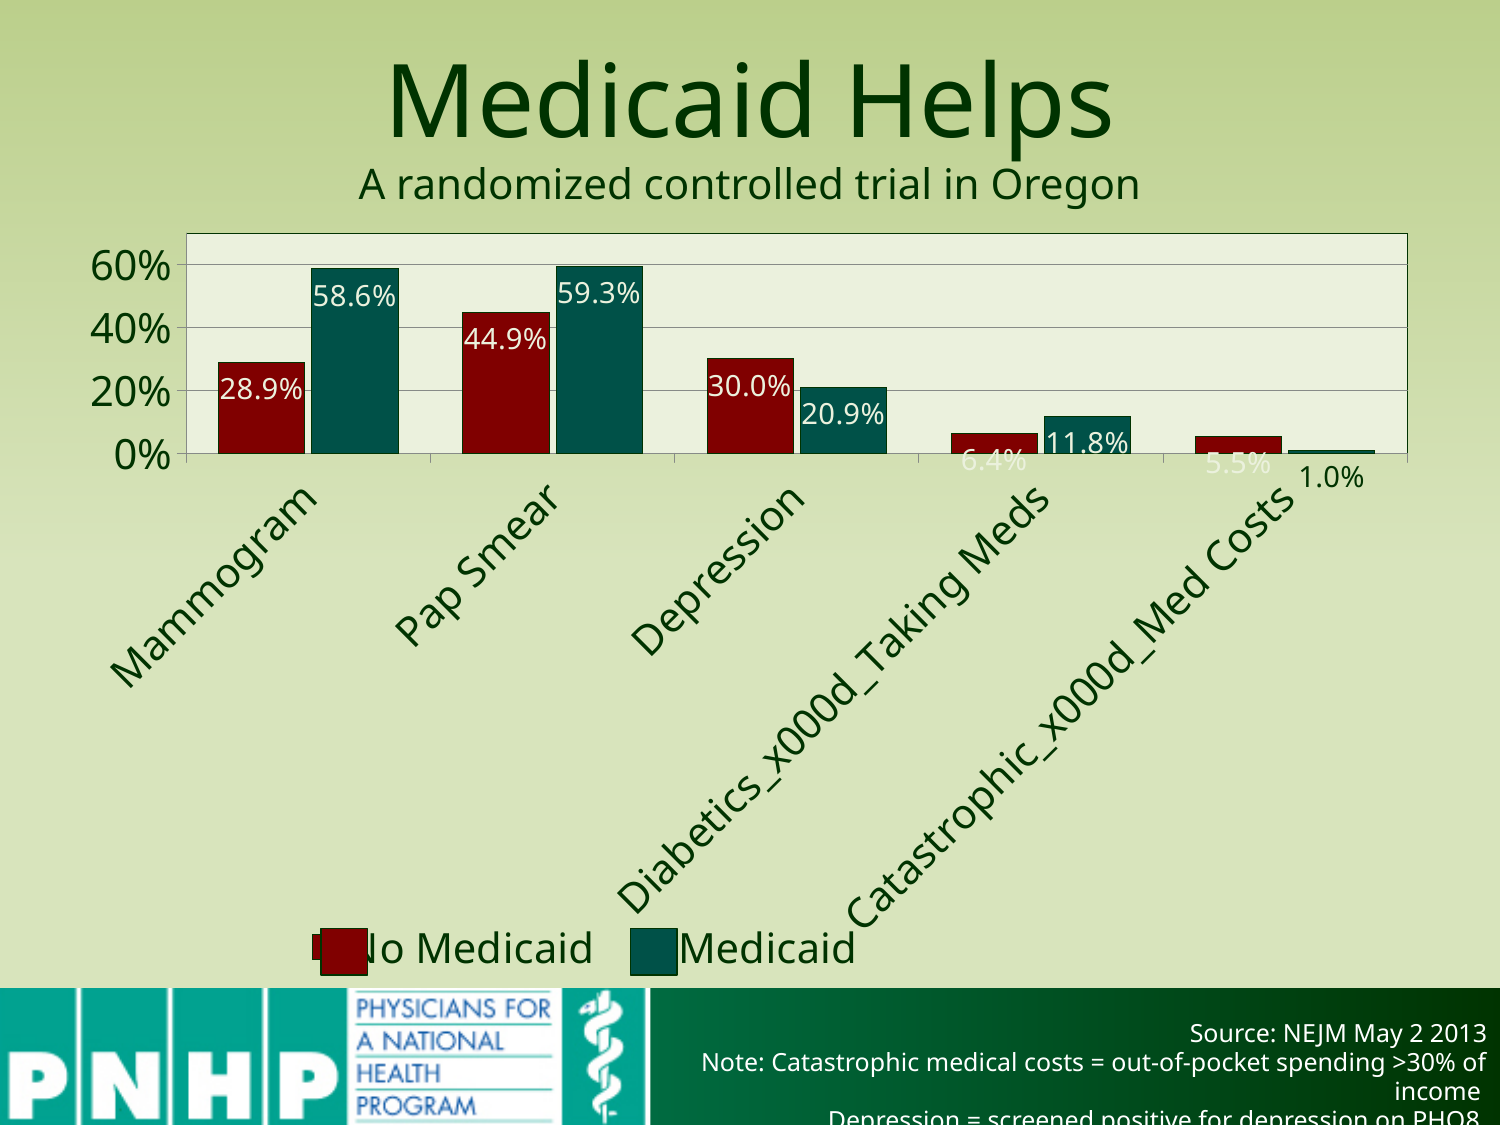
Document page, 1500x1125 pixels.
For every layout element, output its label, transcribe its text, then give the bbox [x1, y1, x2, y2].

chart [62, 217, 1435, 997]
picture [0, 988, 651, 1125]
text_box Source: NEJM May 2 2013 Note: Catastrophic medical costs = out-of-pocket spending >30% of income Depression = screened positive for depression on PHQ8 [651, 1019, 1488, 1125]
title Medicaid Helps A randomized controlled trial in Oregon [58, 28, 1441, 216]
